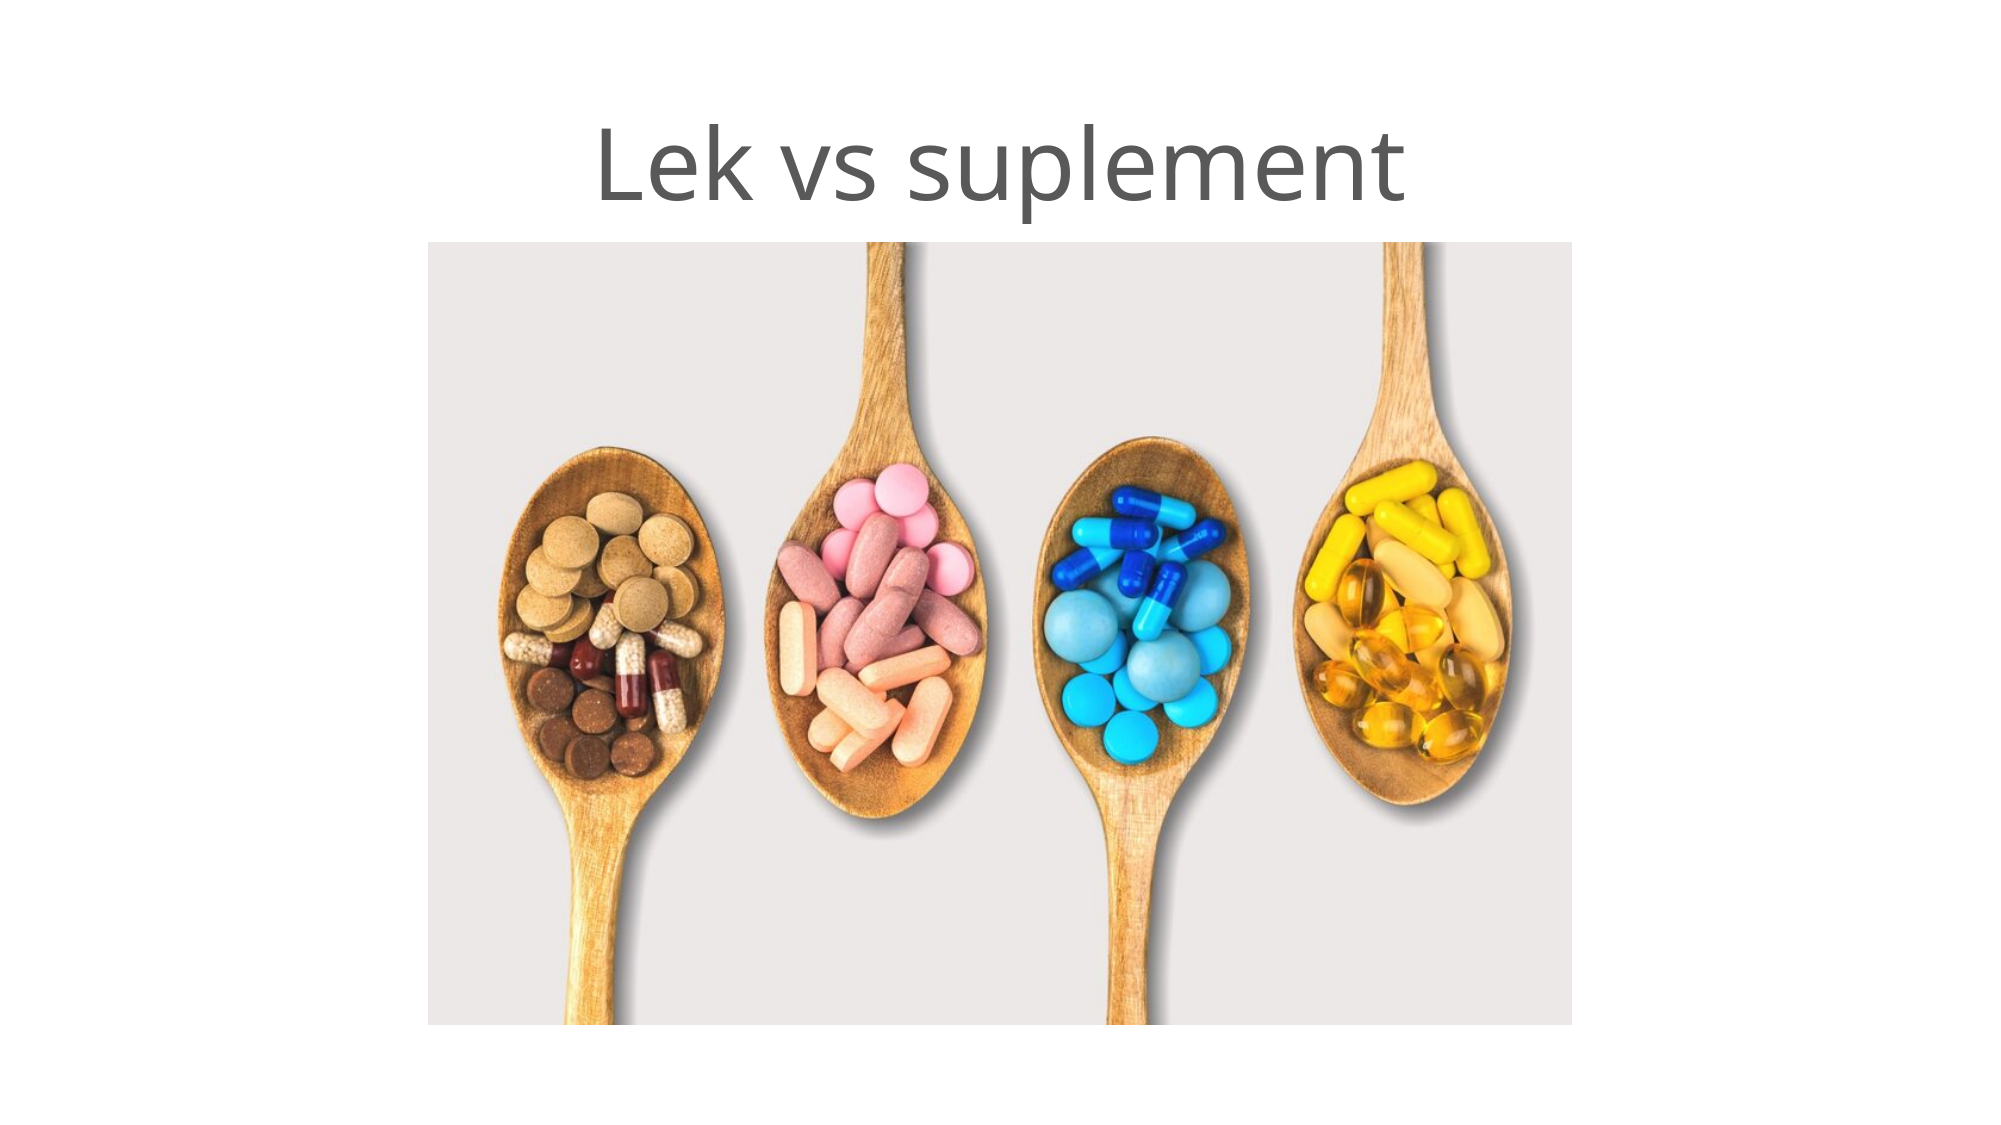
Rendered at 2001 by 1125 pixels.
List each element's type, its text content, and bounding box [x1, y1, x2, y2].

title Lek vs suplement [137, 59, 1863, 278]
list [428, 242, 1572, 1025]
